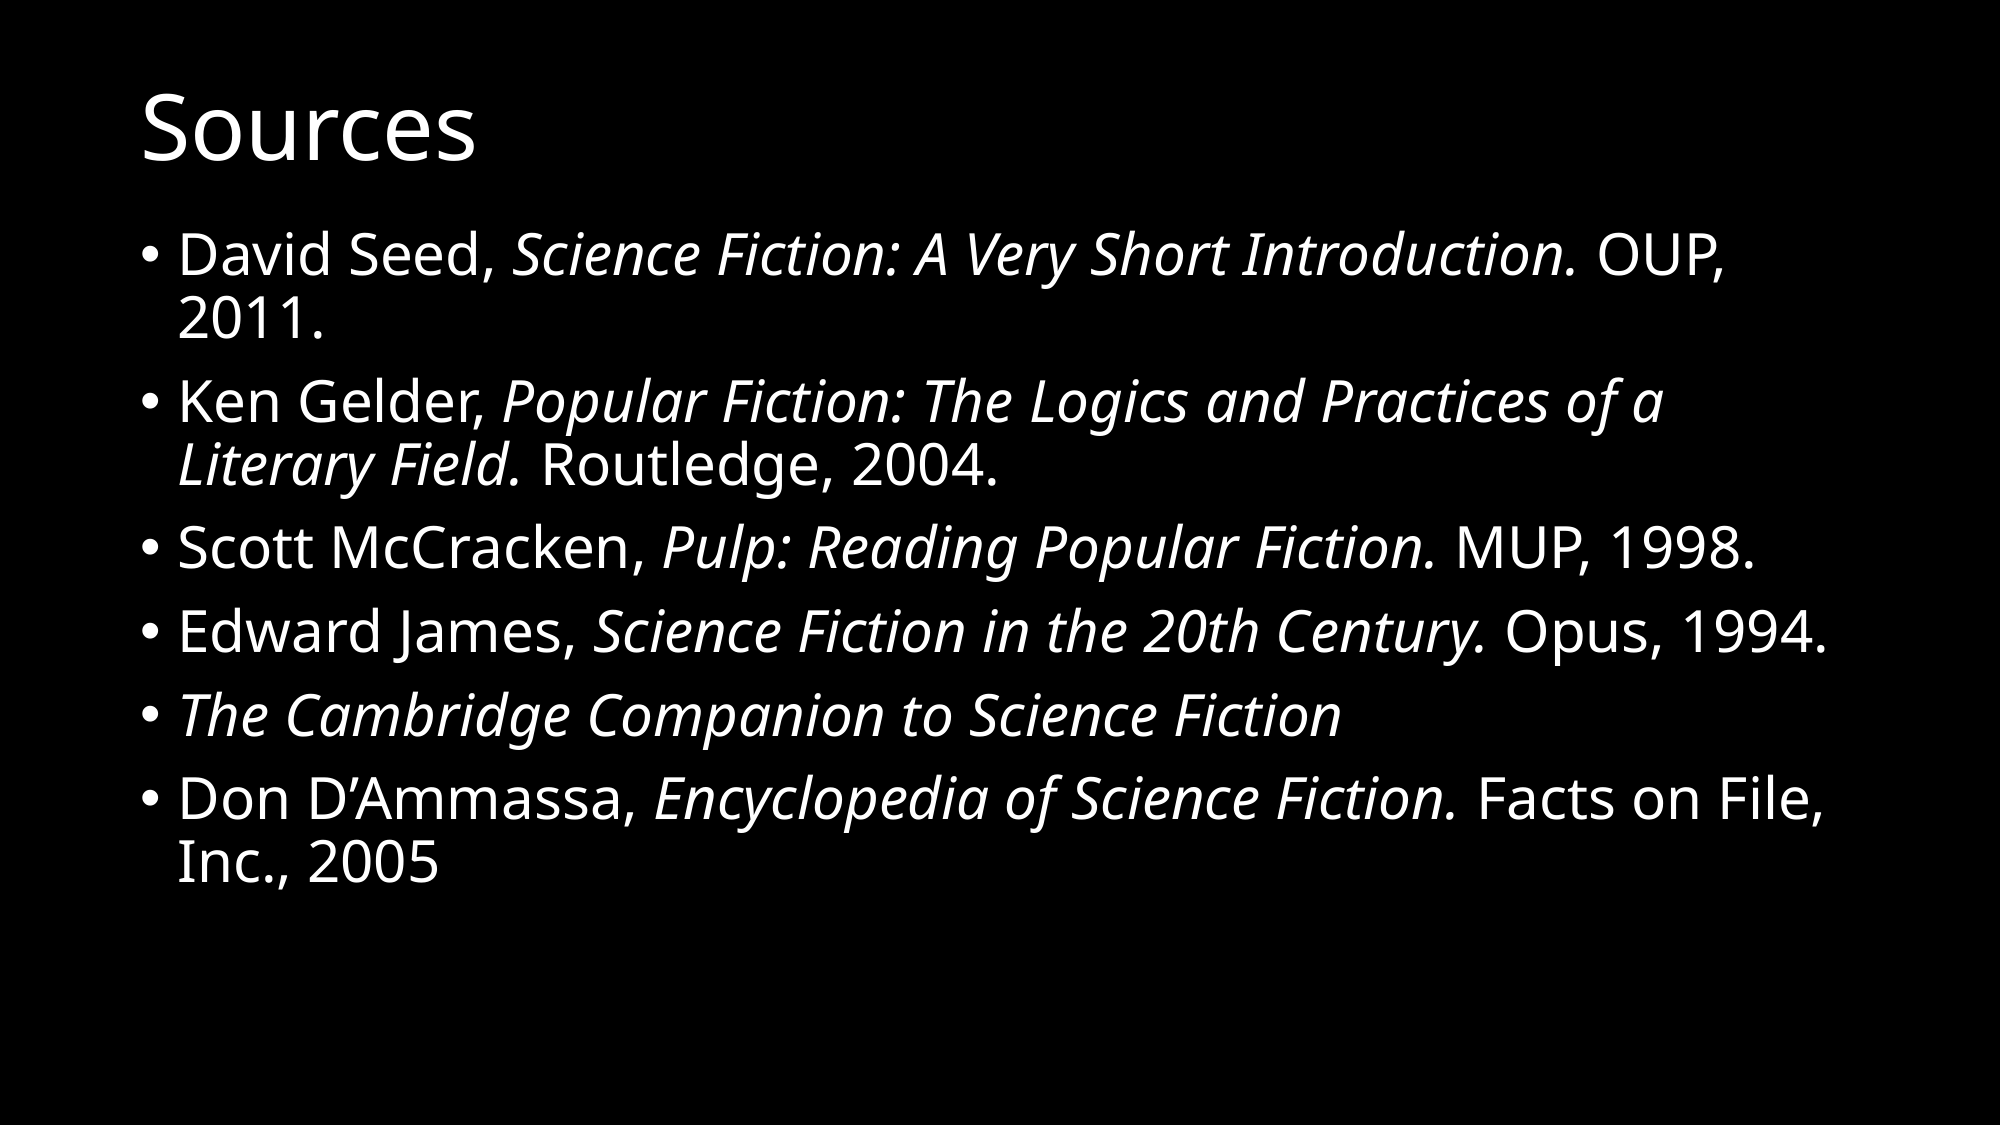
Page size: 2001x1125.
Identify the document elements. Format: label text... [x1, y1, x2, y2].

list David Seed, Science Fiction: A Very Short Introduction. OUP, 2011. Ken Gelder, Popular Fiction: The Logics and Practices of a Literary Field. Routledge, 2004. Scott McCracken, Pulp: Reading Popular Fiction. MUP, 1998. Edward James, Science Fiction in the 20th Century. Opus, 1994. The Cambridge Companion to Science Fiction Don D’Ammassa, Encyclopedia of Science Fiction. Facts on File, Inc., 2005 [125, 217, 1875, 1000]
title Sources [125, 74, 1625, 217]
